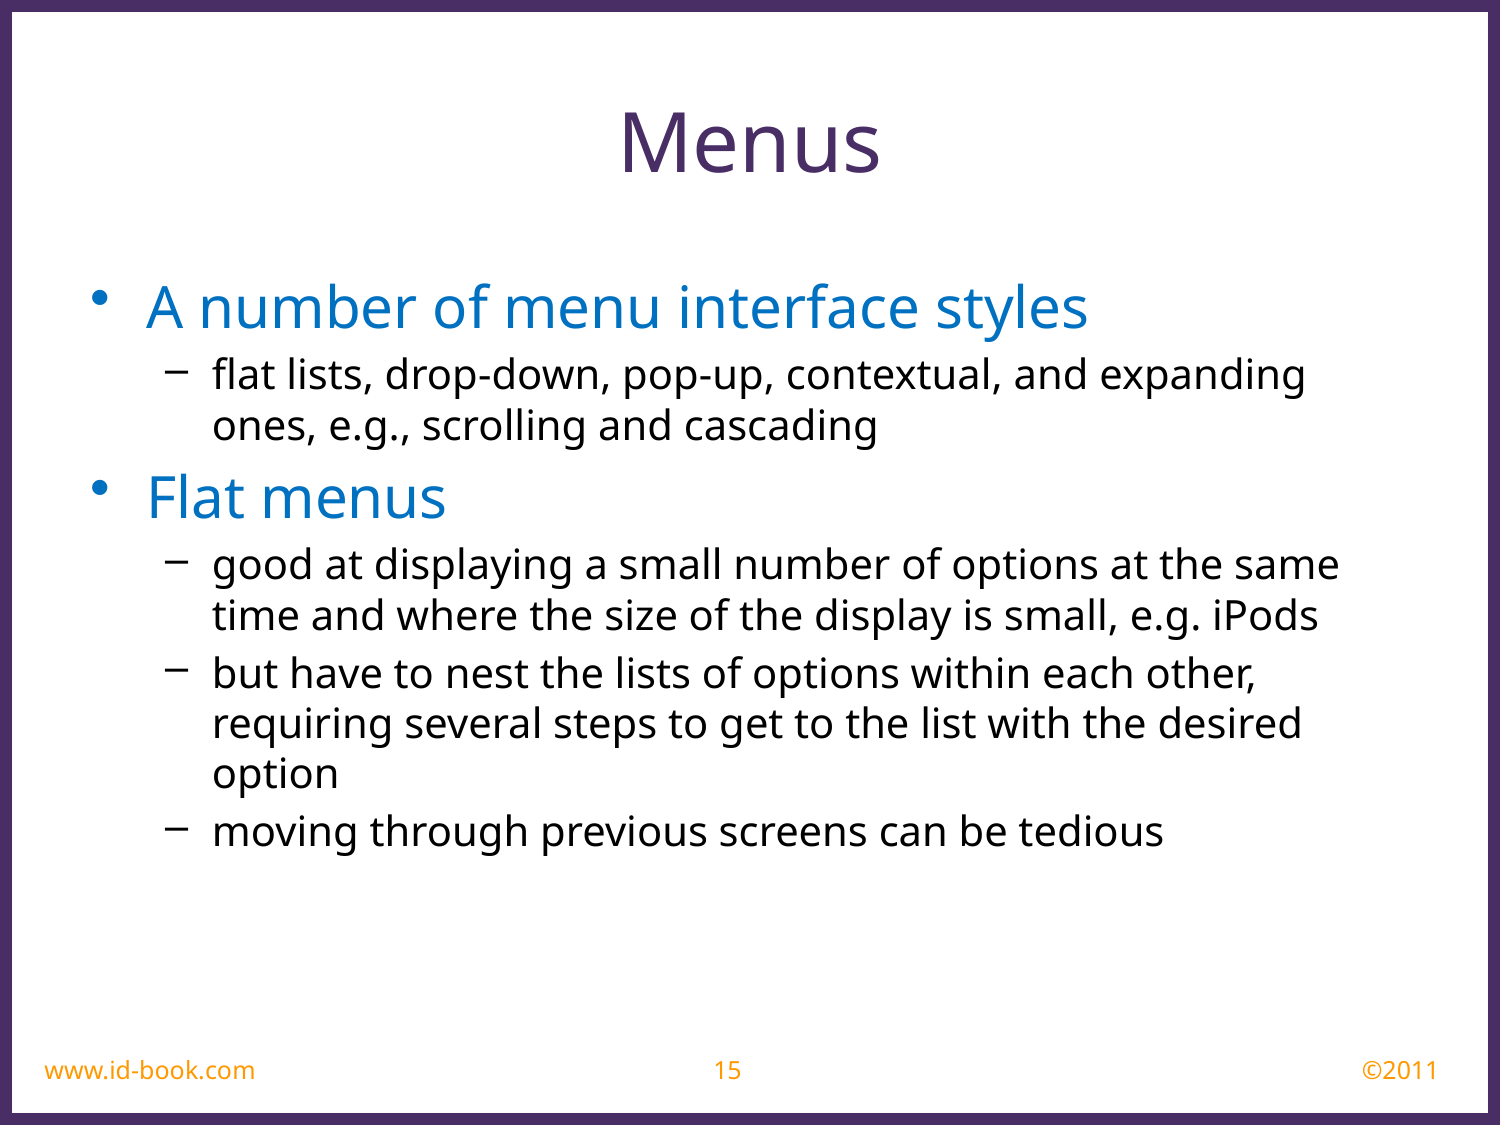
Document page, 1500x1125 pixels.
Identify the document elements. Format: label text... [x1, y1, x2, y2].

list A number of menu interface styles flat lists, drop-down, pop-up, contextual, and expanding ones, e.g., scrolling and cascading Flat menus good at displaying a small number of options at the same time and where the size of the display is small, e.g. iPods but have to nest the lists of options within each other, requiring several steps to get to the list with the desired option moving through previous screens can be tedious [75, 262, 1425, 1005]
title Menus [75, 45, 1425, 233]
picture [0, 0, 1500, 1125]
footer 15 [489, 1046, 966, 1125]
slide_number www.id-book.com [29, 1046, 380, 1125]
